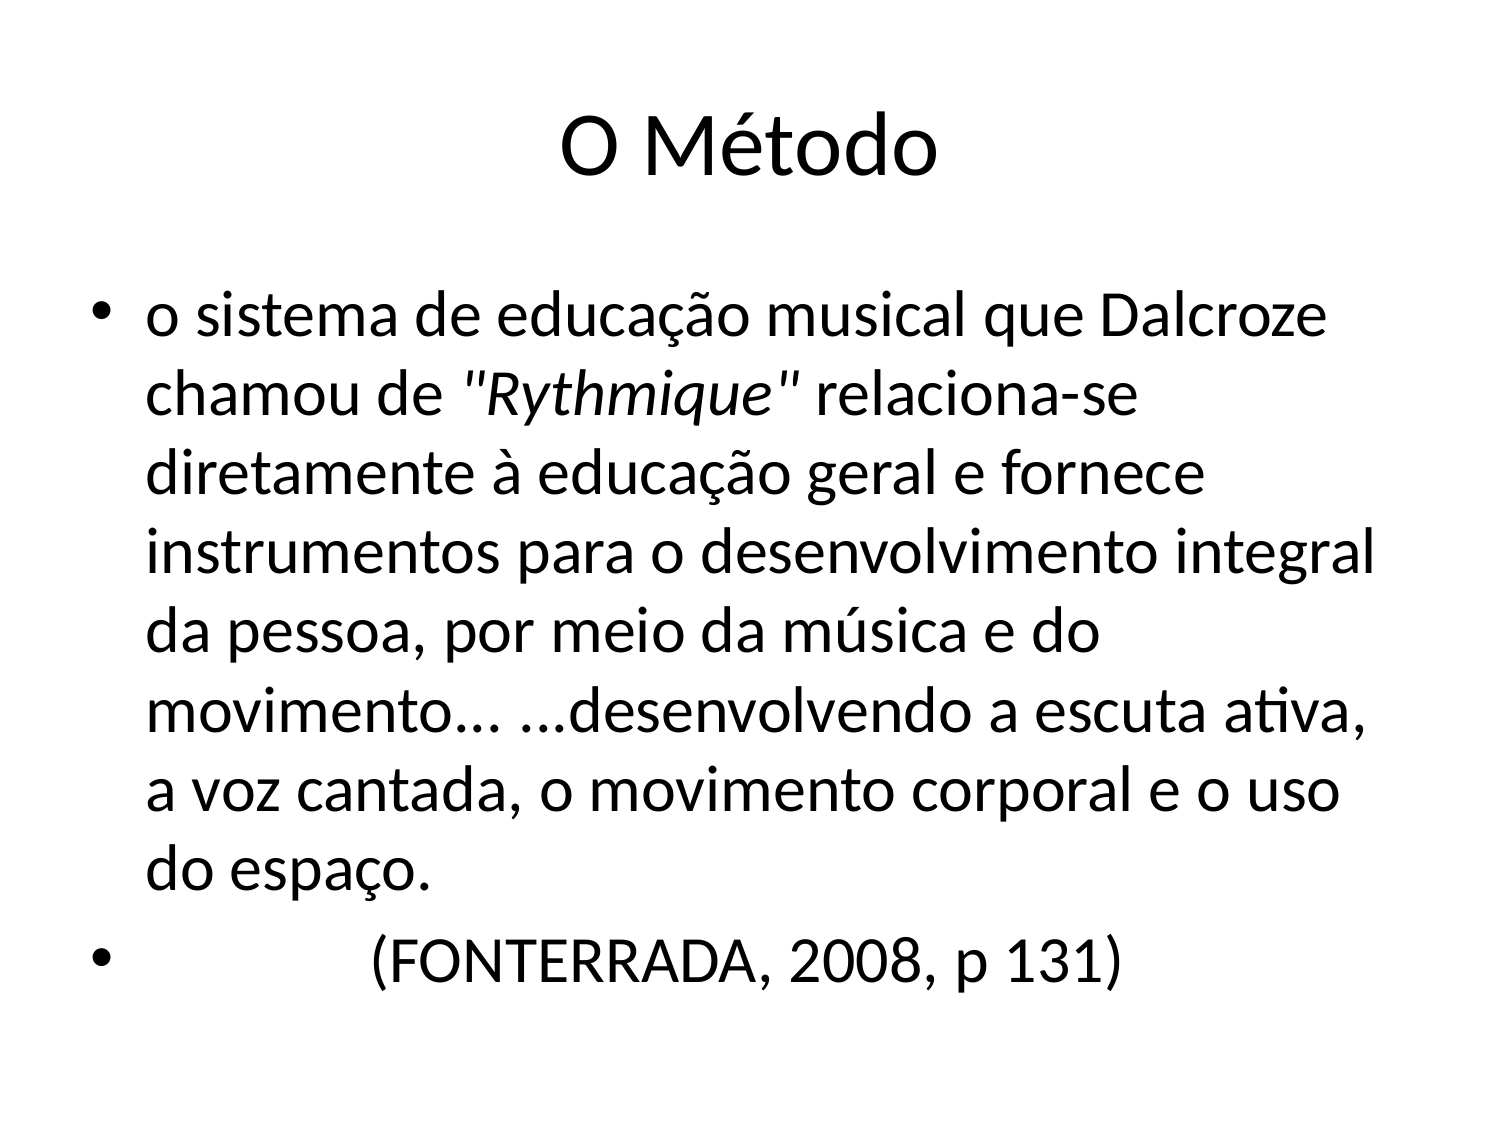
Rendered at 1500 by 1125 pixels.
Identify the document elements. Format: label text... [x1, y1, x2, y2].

list o sistema de educação musical que Dalcroze chamou de "Rythmique" relaciona-se diretamente à educação geral e fornece instrumentos para o desenvolvimento integral da pessoa, por meio da música e do movimento... ...desenvolvendo a escuta ativa, a voz cantada, o movimento corporal e o uso do espaço. (FONTERRADA, 2008, p 131) [75, 262, 1425, 1005]
title O Método [75, 45, 1425, 233]
